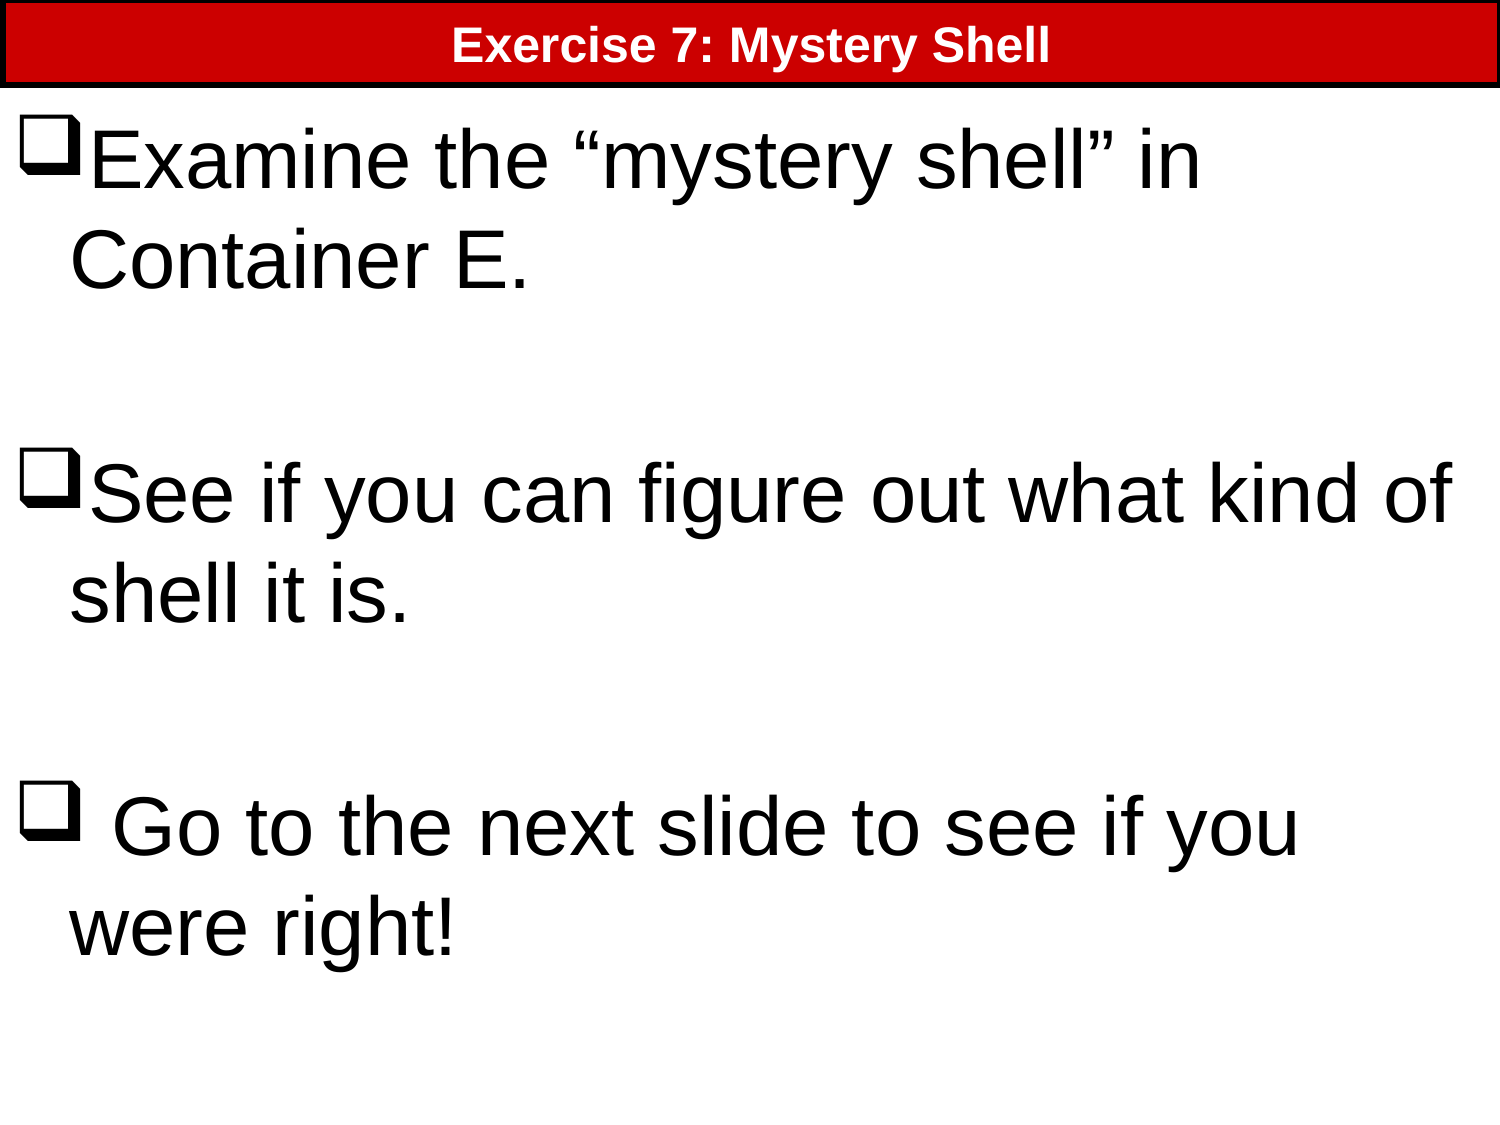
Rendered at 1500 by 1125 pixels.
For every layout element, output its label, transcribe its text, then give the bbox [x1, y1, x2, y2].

list Examine the “mystery shell” in Container E. See if you can figure out what kind of shell it is. Go to the next slide to see if you were right! [0, 98, 1499, 1124]
title Exercise 7: Mystery Shell [3, 0, 1500, 86]
